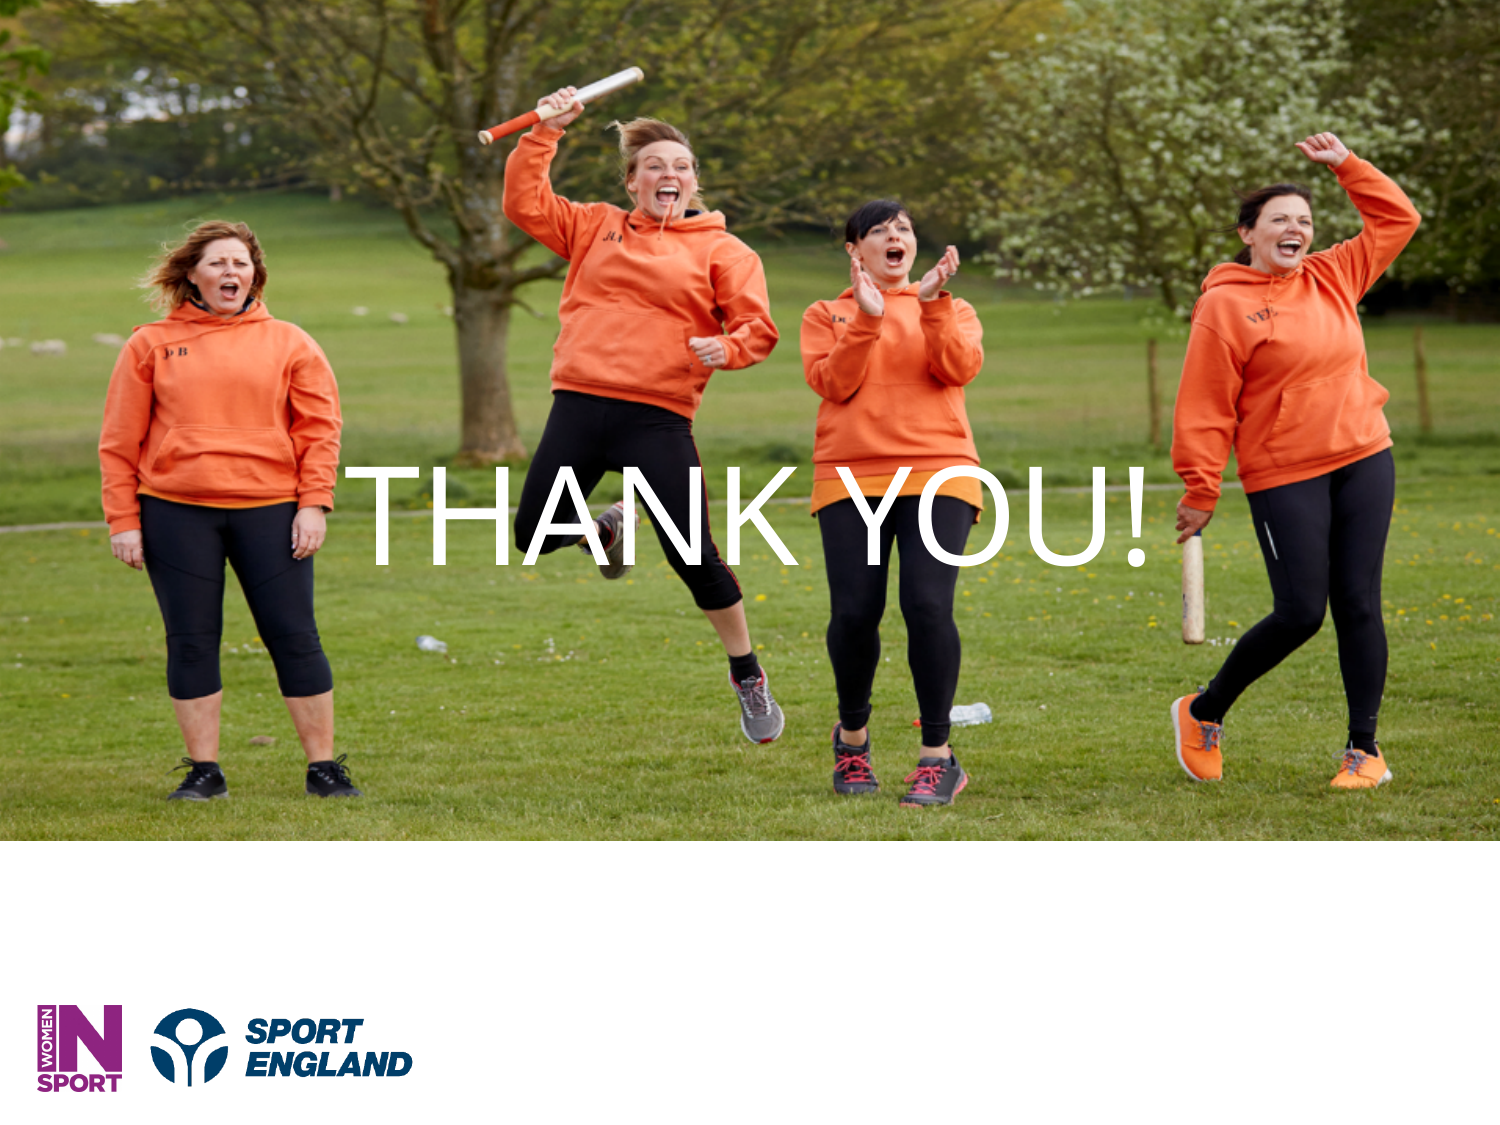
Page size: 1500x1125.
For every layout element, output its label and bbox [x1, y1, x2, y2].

picture [37, 1005, 122, 1092]
picture [126, 984, 436, 1110]
picture [0, 0, 1500, 841]
